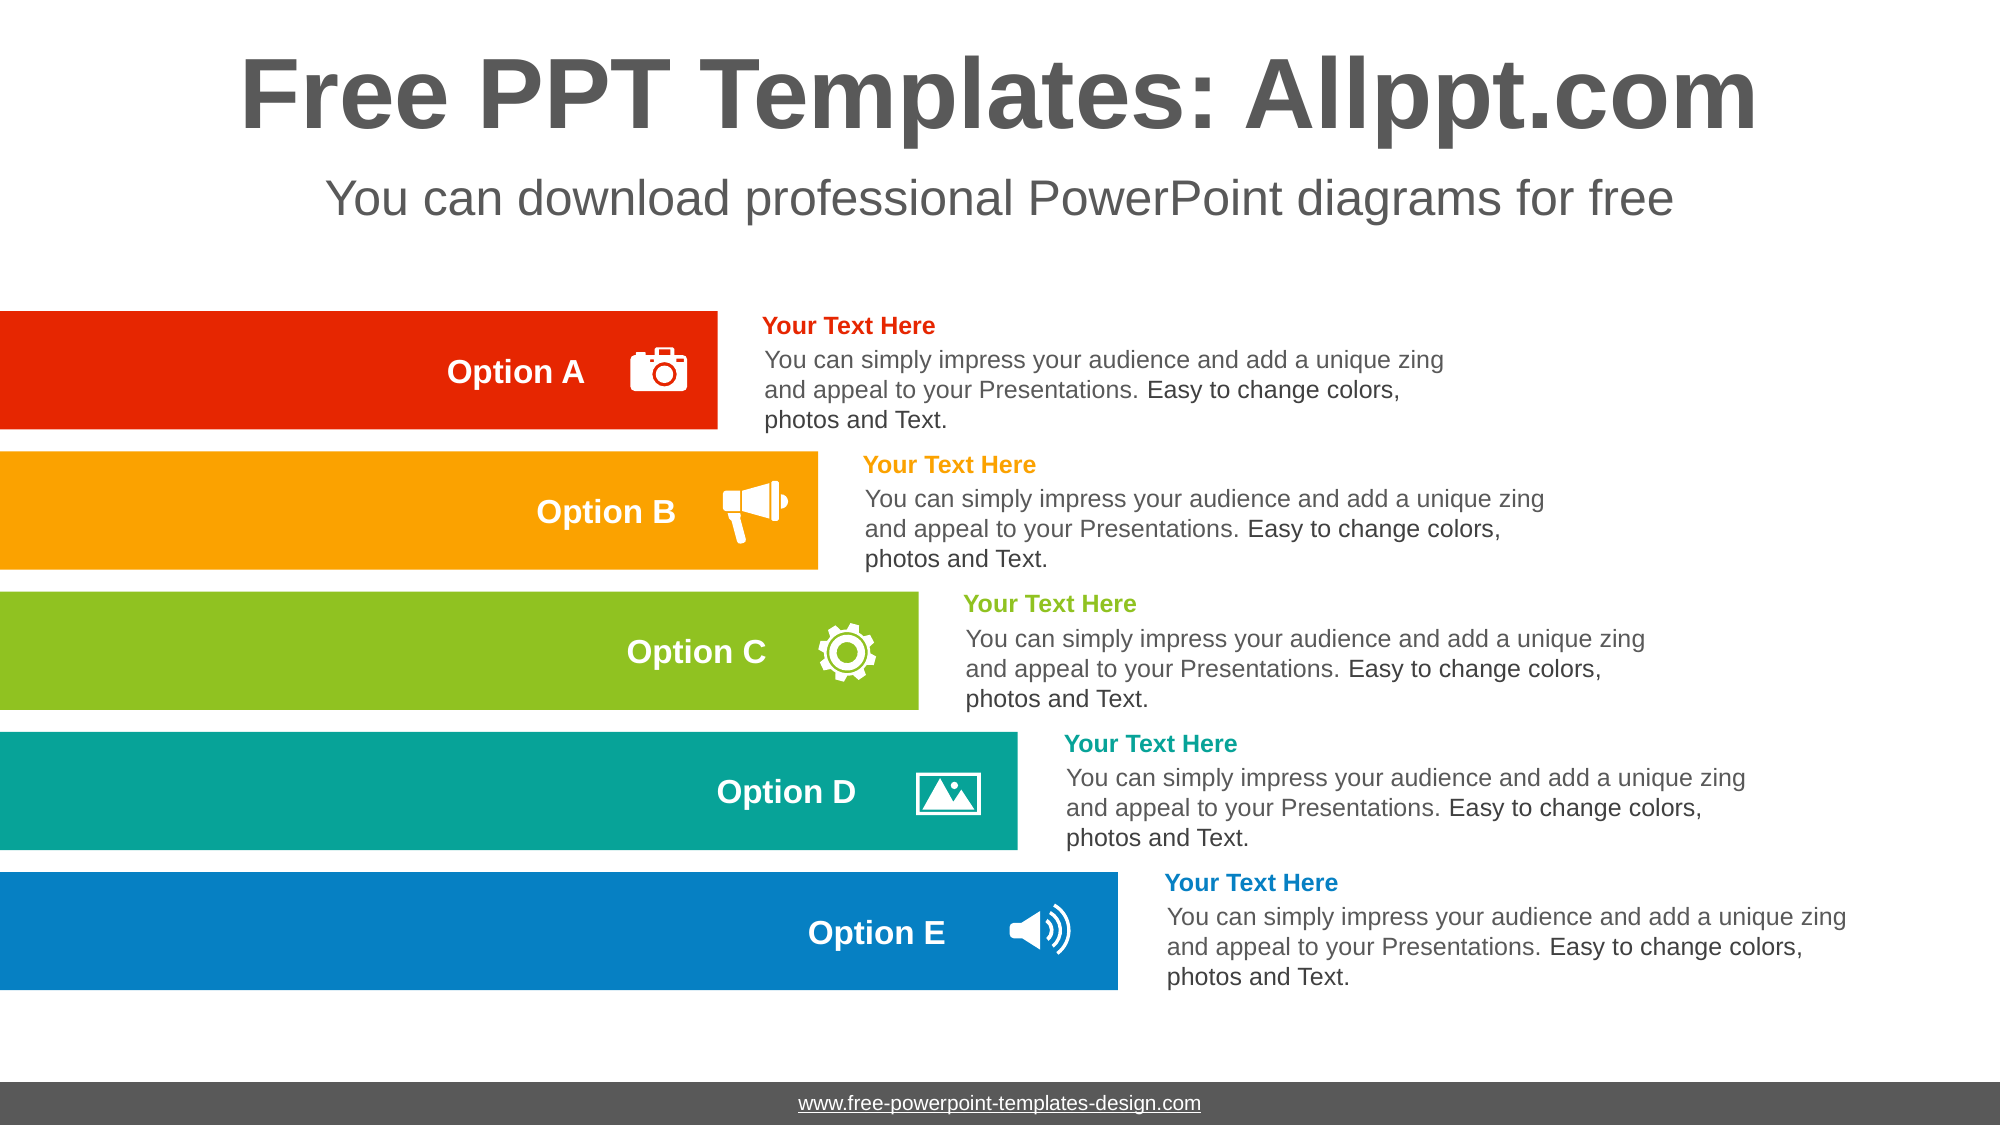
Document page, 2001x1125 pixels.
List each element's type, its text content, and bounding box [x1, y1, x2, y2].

text_box [817, 621, 878, 683]
text_box Option A [417, 342, 616, 398]
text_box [1049, 719, 1766, 861]
text_box www.free-powerpoint-templates-design.com [0, 1082, 2000, 1123]
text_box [1149, 858, 1866, 1000]
text_box [0, 310, 719, 430]
text_box [0, 871, 1119, 991]
text_box [1051, 902, 1072, 957]
text_box [721, 479, 790, 545]
text_box Option D [687, 763, 886, 818]
text_box [0, 450, 819, 571]
text_box [915, 772, 982, 816]
text_box Option B [507, 482, 706, 538]
text_box [0, 591, 920, 711]
text_box [1008, 909, 1042, 952]
text_box [1044, 917, 1055, 943]
title Free PPT Templates: Allppt.com [0, 32, 2000, 161]
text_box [948, 580, 1665, 721]
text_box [847, 441, 1565, 582]
text_box [0, 731, 1019, 851]
list You can download professional PowerPoint diagrams for free [0, 164, 2000, 234]
text_box [1047, 909, 1064, 950]
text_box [747, 301, 1464, 443]
text_box Option E [777, 903, 977, 959]
text_box Option C [597, 623, 796, 678]
text_box [629, 346, 689, 393]
